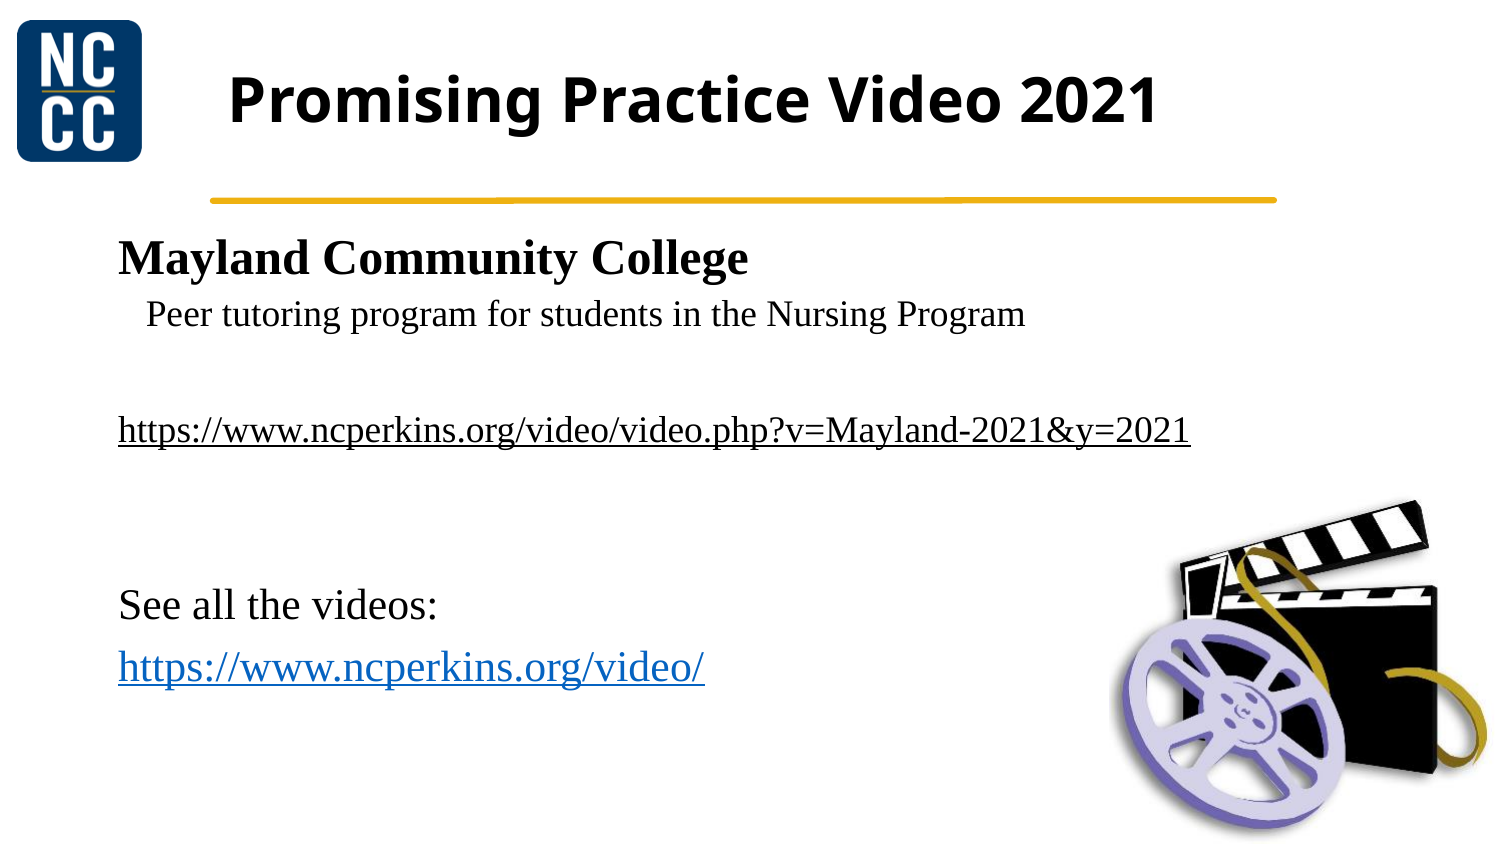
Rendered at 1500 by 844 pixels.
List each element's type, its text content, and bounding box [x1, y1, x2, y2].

picture [17, 20, 142, 162]
list Mayland Community College Peer tutoring program for students in the Nursing Program https://www.ncperkins.org/video/video.php?v=Mayland-2021&y=2021 See all the videos: https://www.ncperkins.org/video/ [103, 216, 1397, 799]
picture [1109, 491, 1500, 844]
title Promising Practice Video 2021 [212, 20, 1421, 184]
